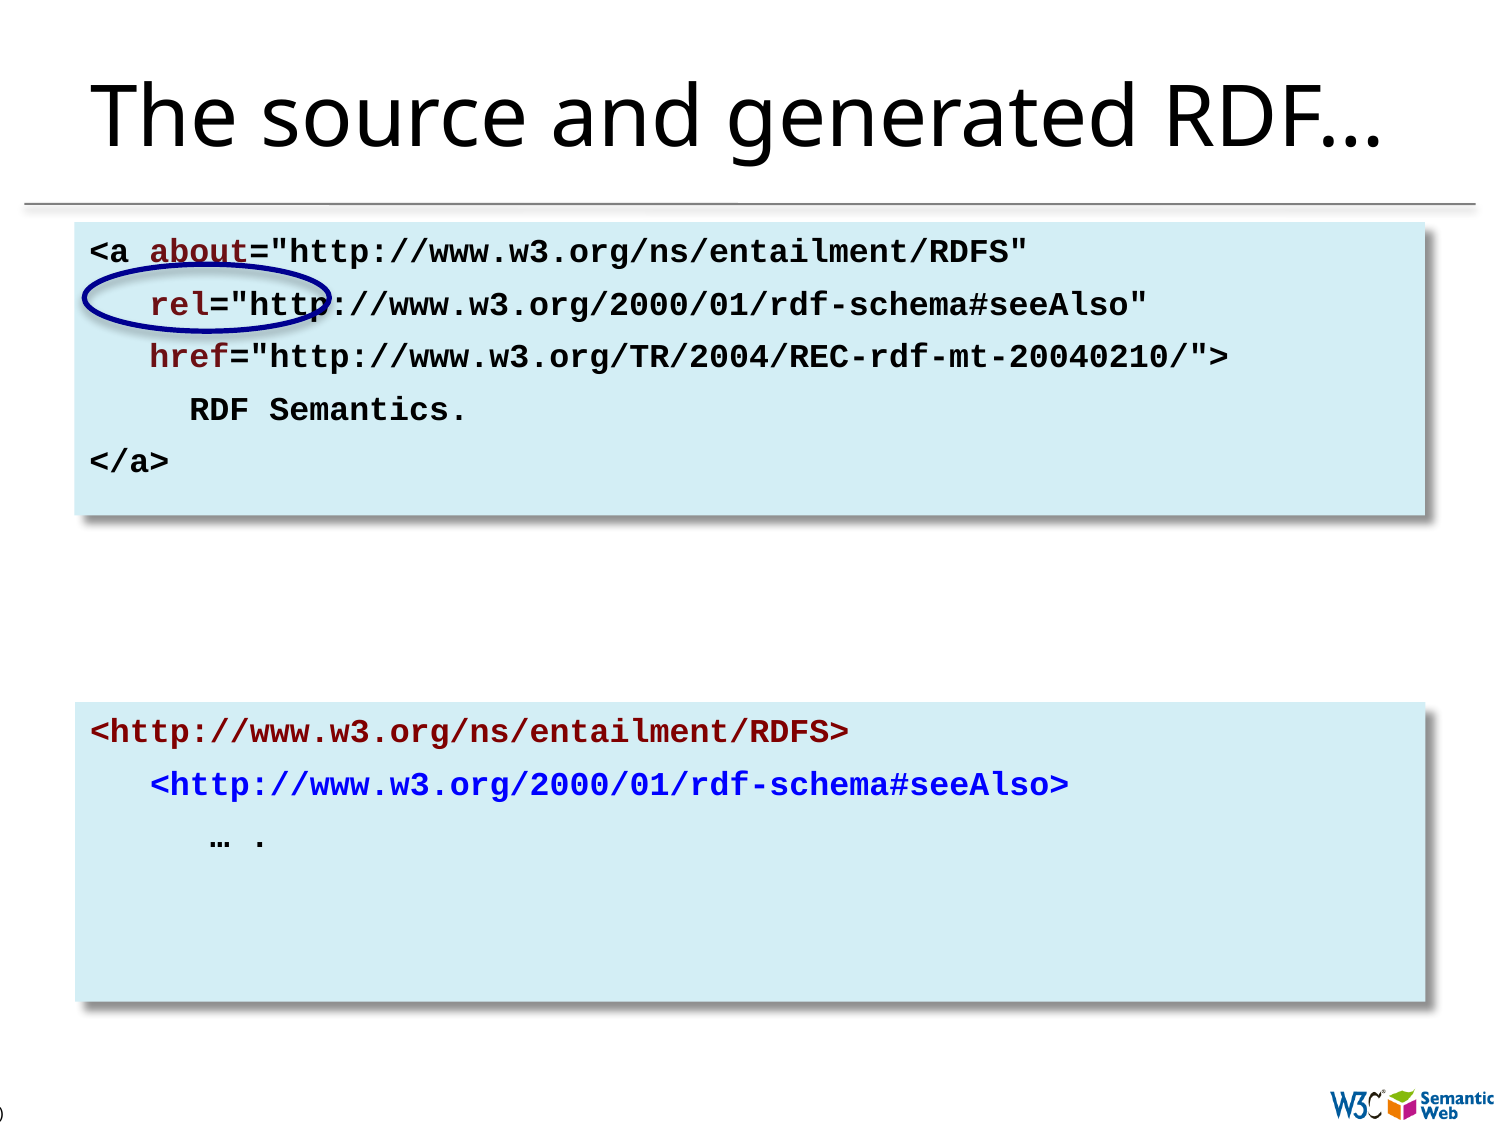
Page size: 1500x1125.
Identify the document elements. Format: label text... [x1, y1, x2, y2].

title The source and generated RDF… [75, 37, 1425, 188]
list <http://www.w3.org/ns/entailment/RDFS> <http://www.w3.org/2000/01/rdf-schema#seeAlso> … . [75, 702, 1426, 1002]
picture [1330, 1087, 1494, 1120]
list <a about="http://www.w3.org/ns/entailment/RDFS" rel="http://www.w3.org/2000/01/rdf-schema#seeAlso" href="http://www.w3.org/TR/2004/REC-rdf-mt-20040210/"> RDF Semantics. </a> [74, 222, 1425, 516]
text_box [83, 263, 331, 332]
